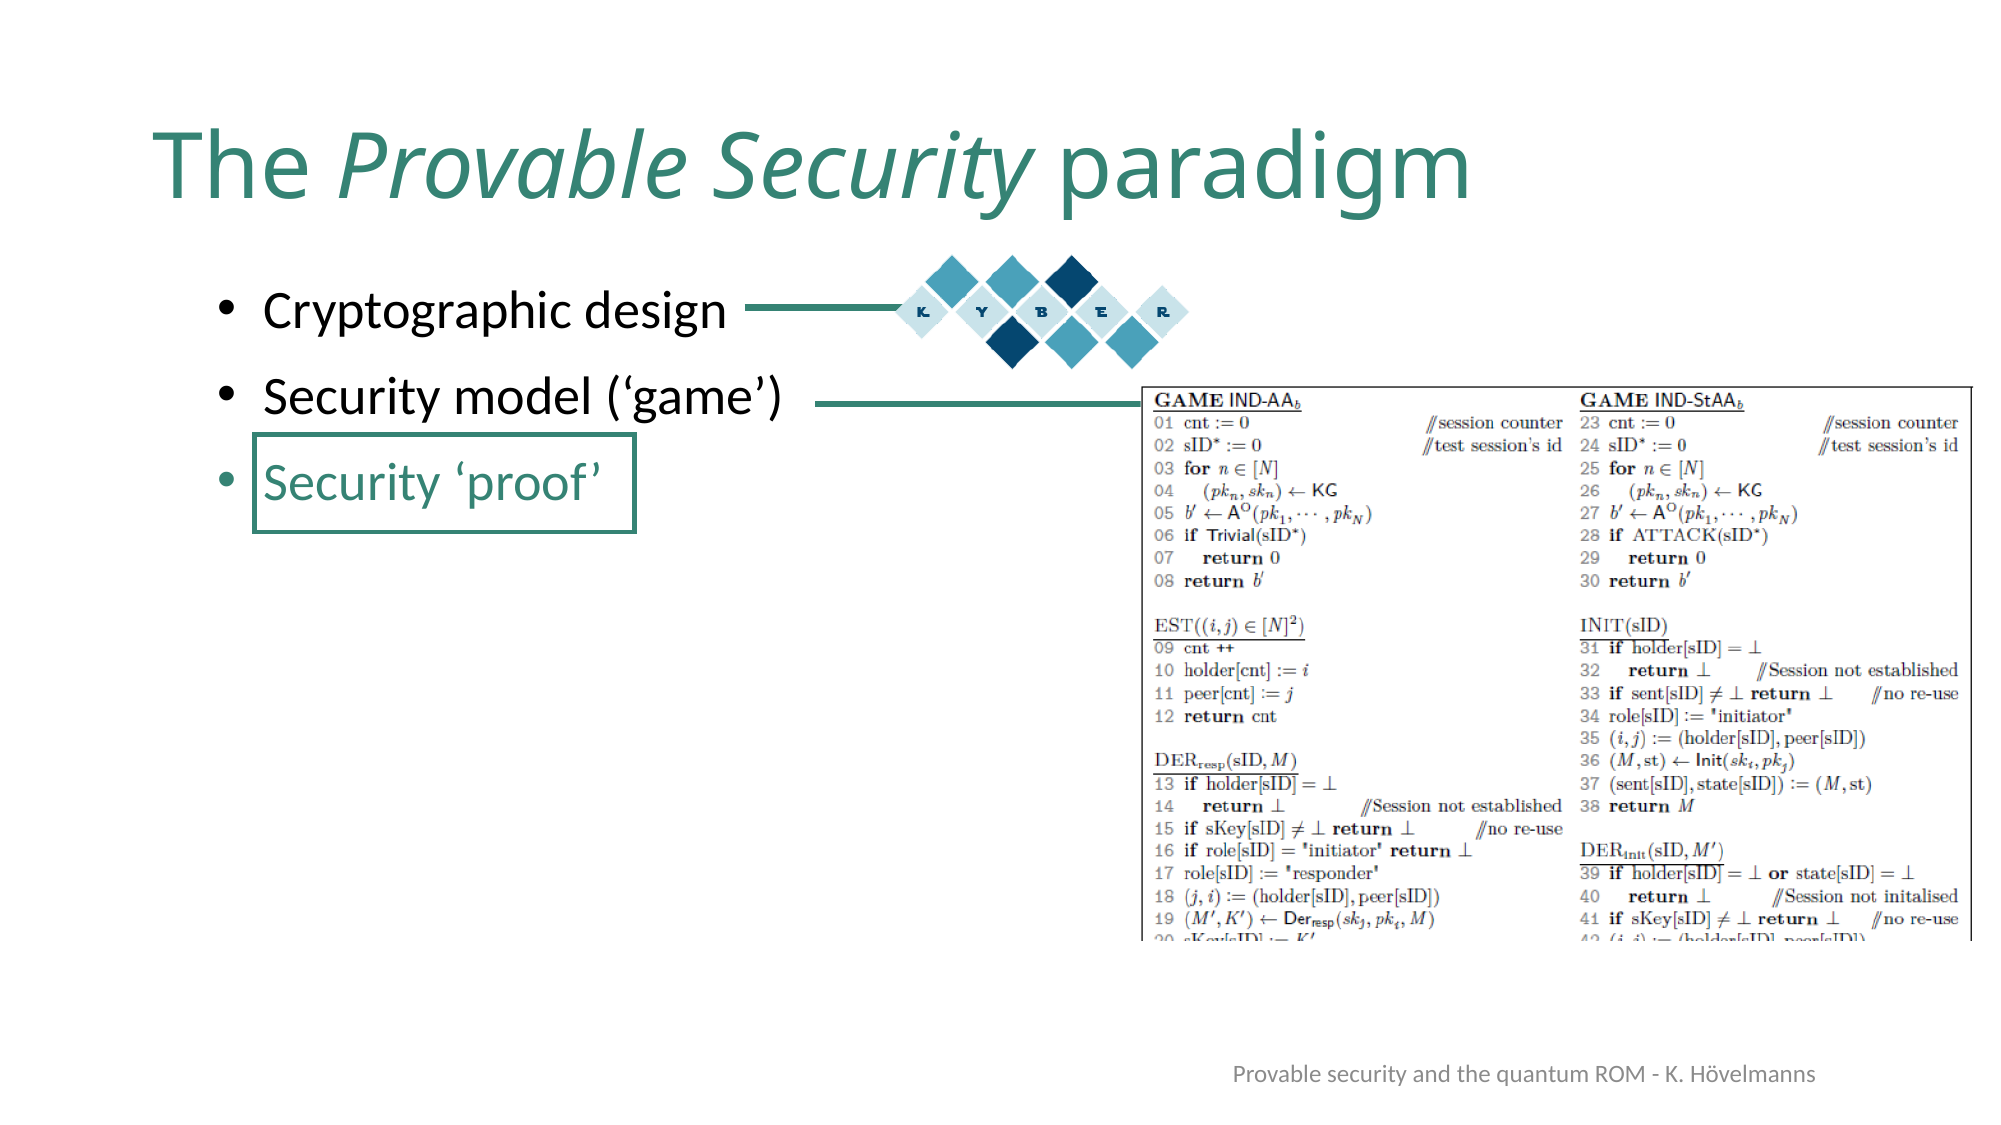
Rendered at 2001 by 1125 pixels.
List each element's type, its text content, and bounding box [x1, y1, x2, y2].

text_box [253, 434, 636, 533]
title The Provable Security paradigm [137, 59, 1863, 278]
text_box Cryptographic design Security model (‘game’) Security ‘proof’ [202, 267, 1338, 519]
picture [1140, 383, 1975, 941]
footer Provable security and the quantum ROM - K. Hövelmanns [1187, 1042, 1863, 1103]
picture [867, 246, 1216, 376]
